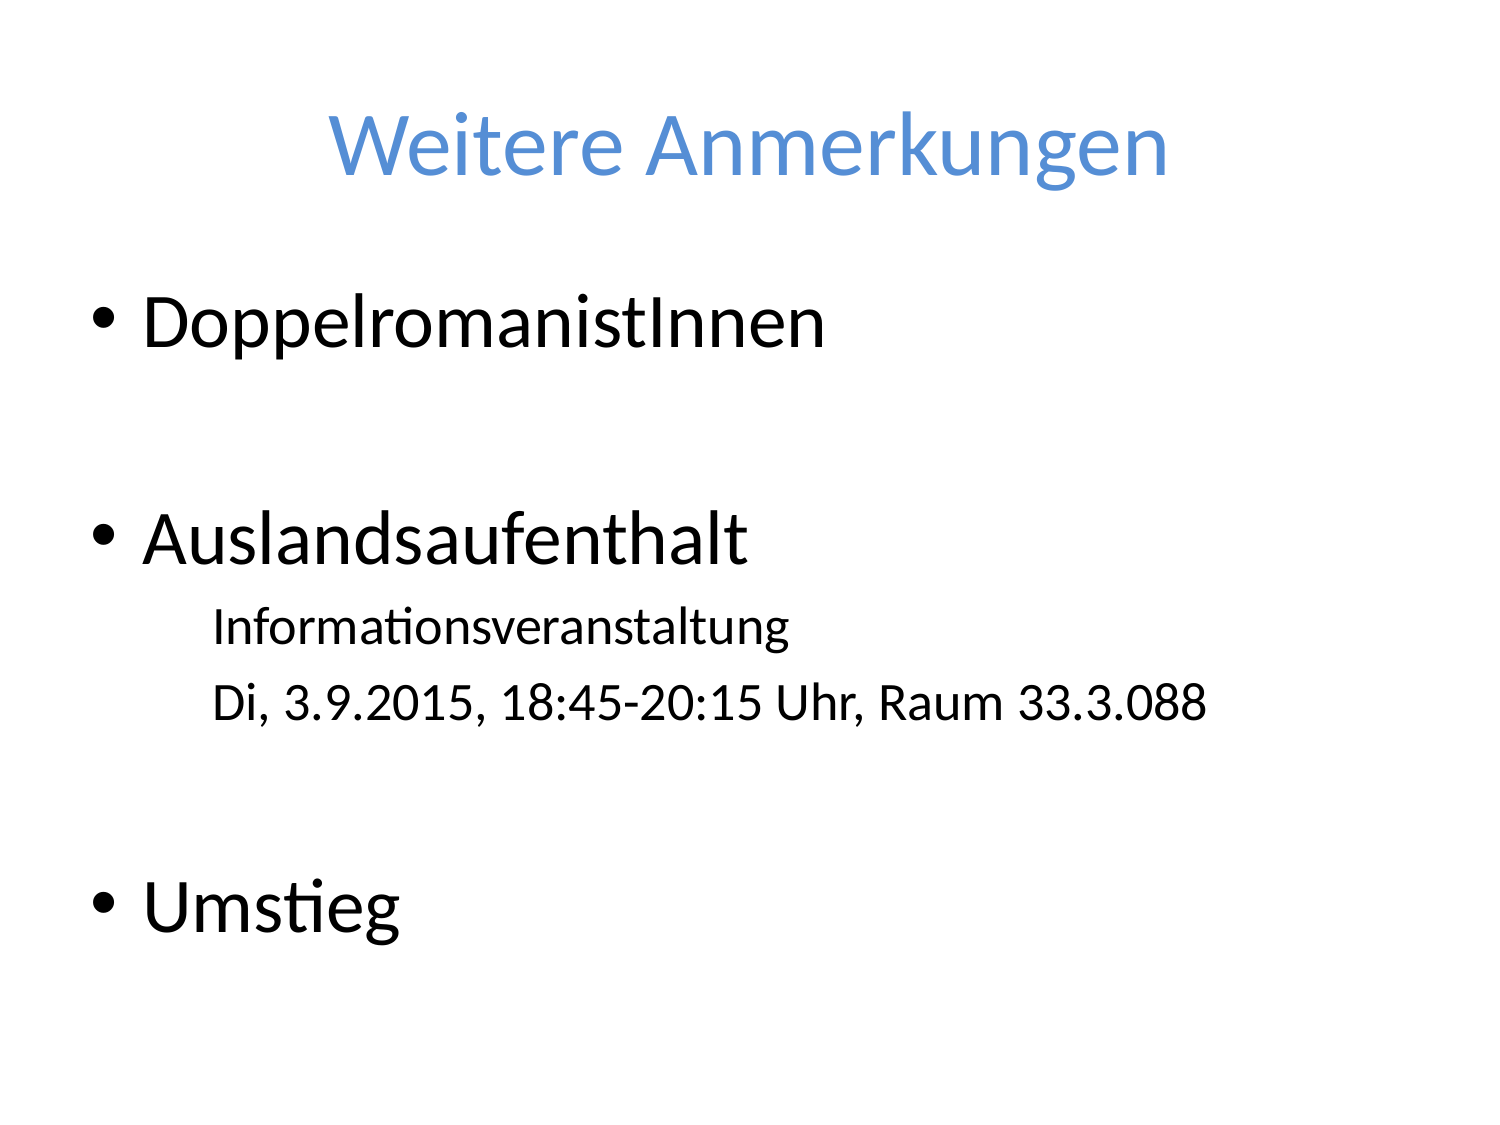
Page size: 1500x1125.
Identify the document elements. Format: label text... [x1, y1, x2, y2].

title Weitere Anmerkungen [75, 45, 1425, 233]
list DoppelromanistInnen Auslandsaufenthalt Informationsveranstaltung Di, 3.9.2015, 18:45-20:15 Uhr, Raum 33.3.088 Umstieg [75, 262, 1425, 965]
